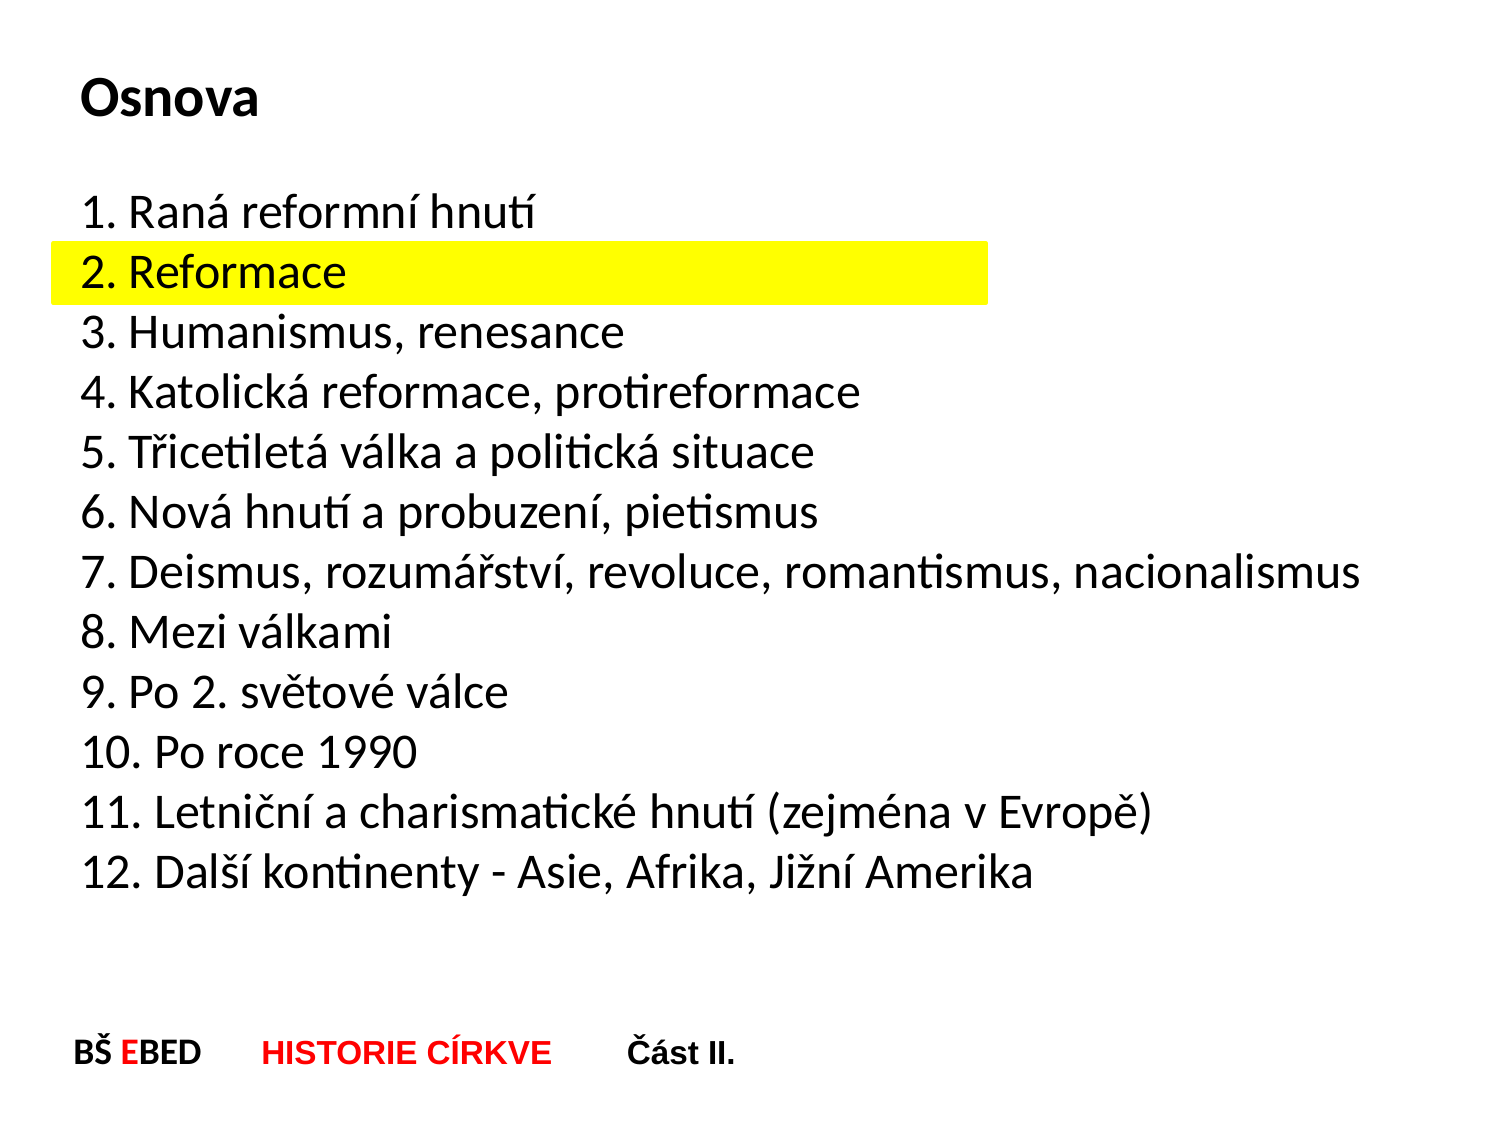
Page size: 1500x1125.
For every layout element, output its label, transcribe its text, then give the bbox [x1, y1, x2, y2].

text_box BŠ EBED HISTORIE CÍRKVE Část II. [58, 1019, 1459, 1080]
text_box [51, 241, 64, 305]
text_box Osnova 1. Raná reformní hnutí 2. Reformace 3. Humanismus, renesance 4. Katolická reformace, protireformace 5. Třicetiletá válka a politická situace 6. Nová hnutí a probuzení, pietismus 7. Deismus, rozumářství, revoluce, romantismus, nacionalismus 8. Mezi válkami 9. Po 2. světové válce 10. Po roce 1990 11. Letniční a charismatické hnutí (zejména v Evropě) 12. Další kontinenty - Asie, Afrika, Jižní Amerika [64, 51, 1447, 906]
